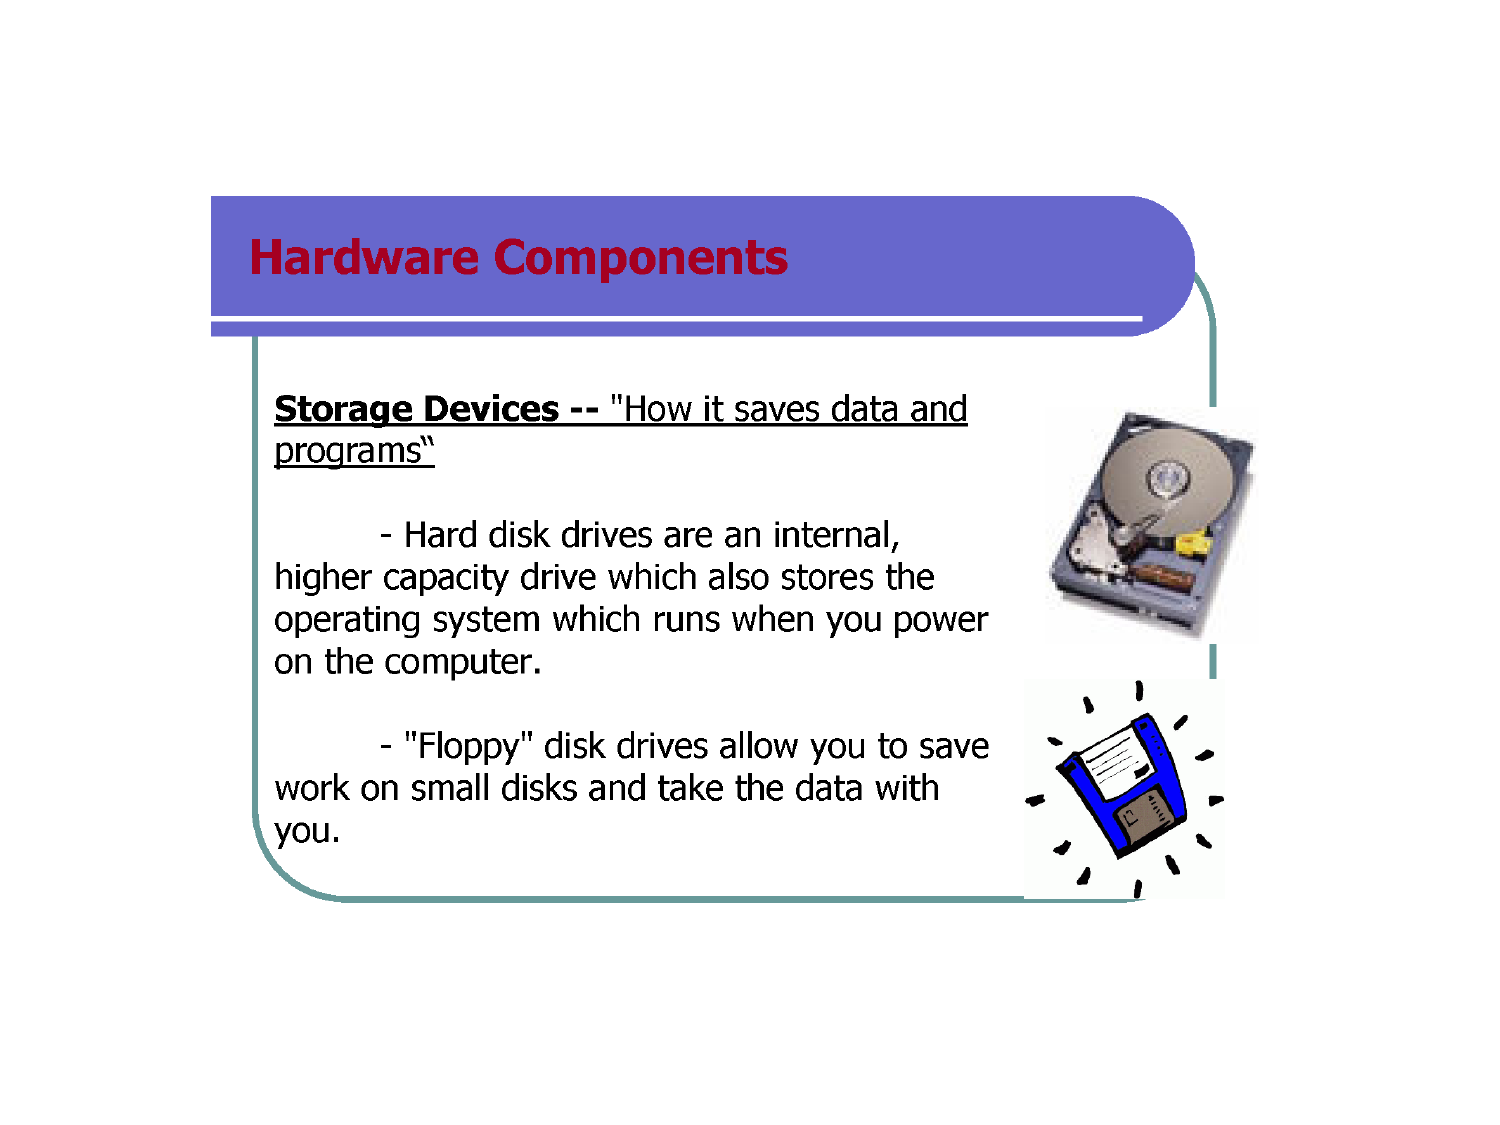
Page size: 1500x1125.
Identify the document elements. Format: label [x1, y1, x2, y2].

picture [158, 125, 1318, 1022]
